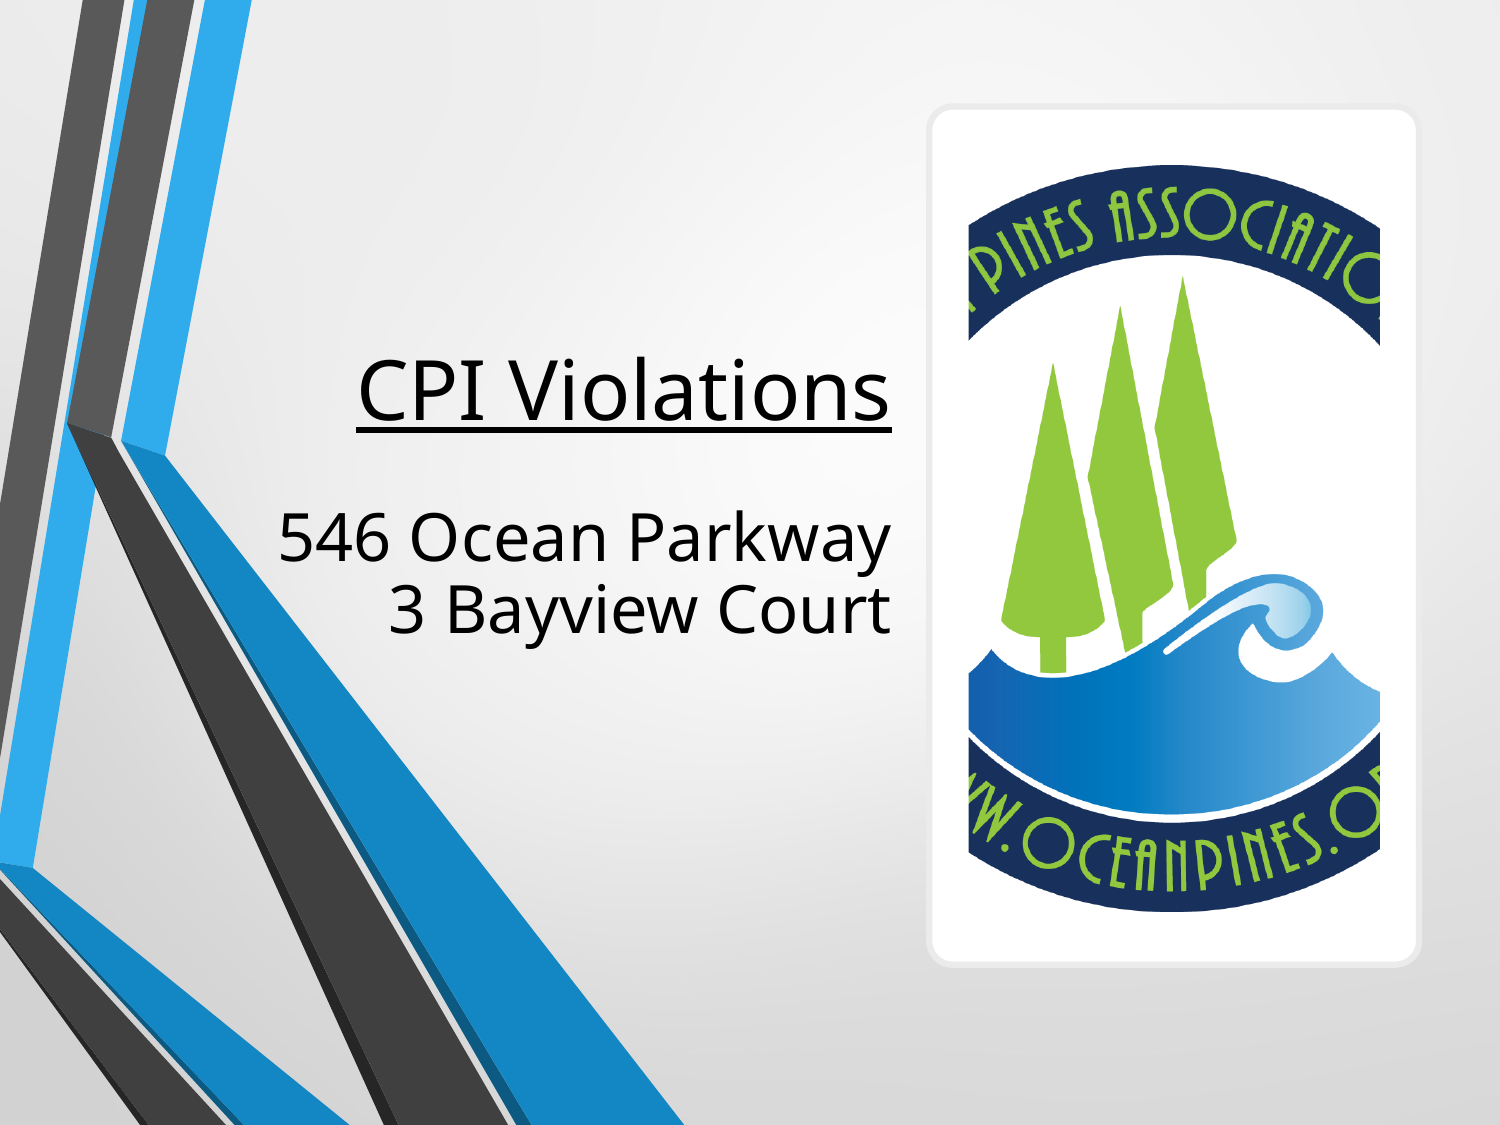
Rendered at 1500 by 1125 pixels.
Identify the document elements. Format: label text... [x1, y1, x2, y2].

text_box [66, 0, 685, 1125]
text_box [927, 105, 1421, 967]
title CPI Violations 546 Ocean Parkway 3 Bayview Court [685, 226, 908, 656]
picture [968, 165, 1381, 912]
